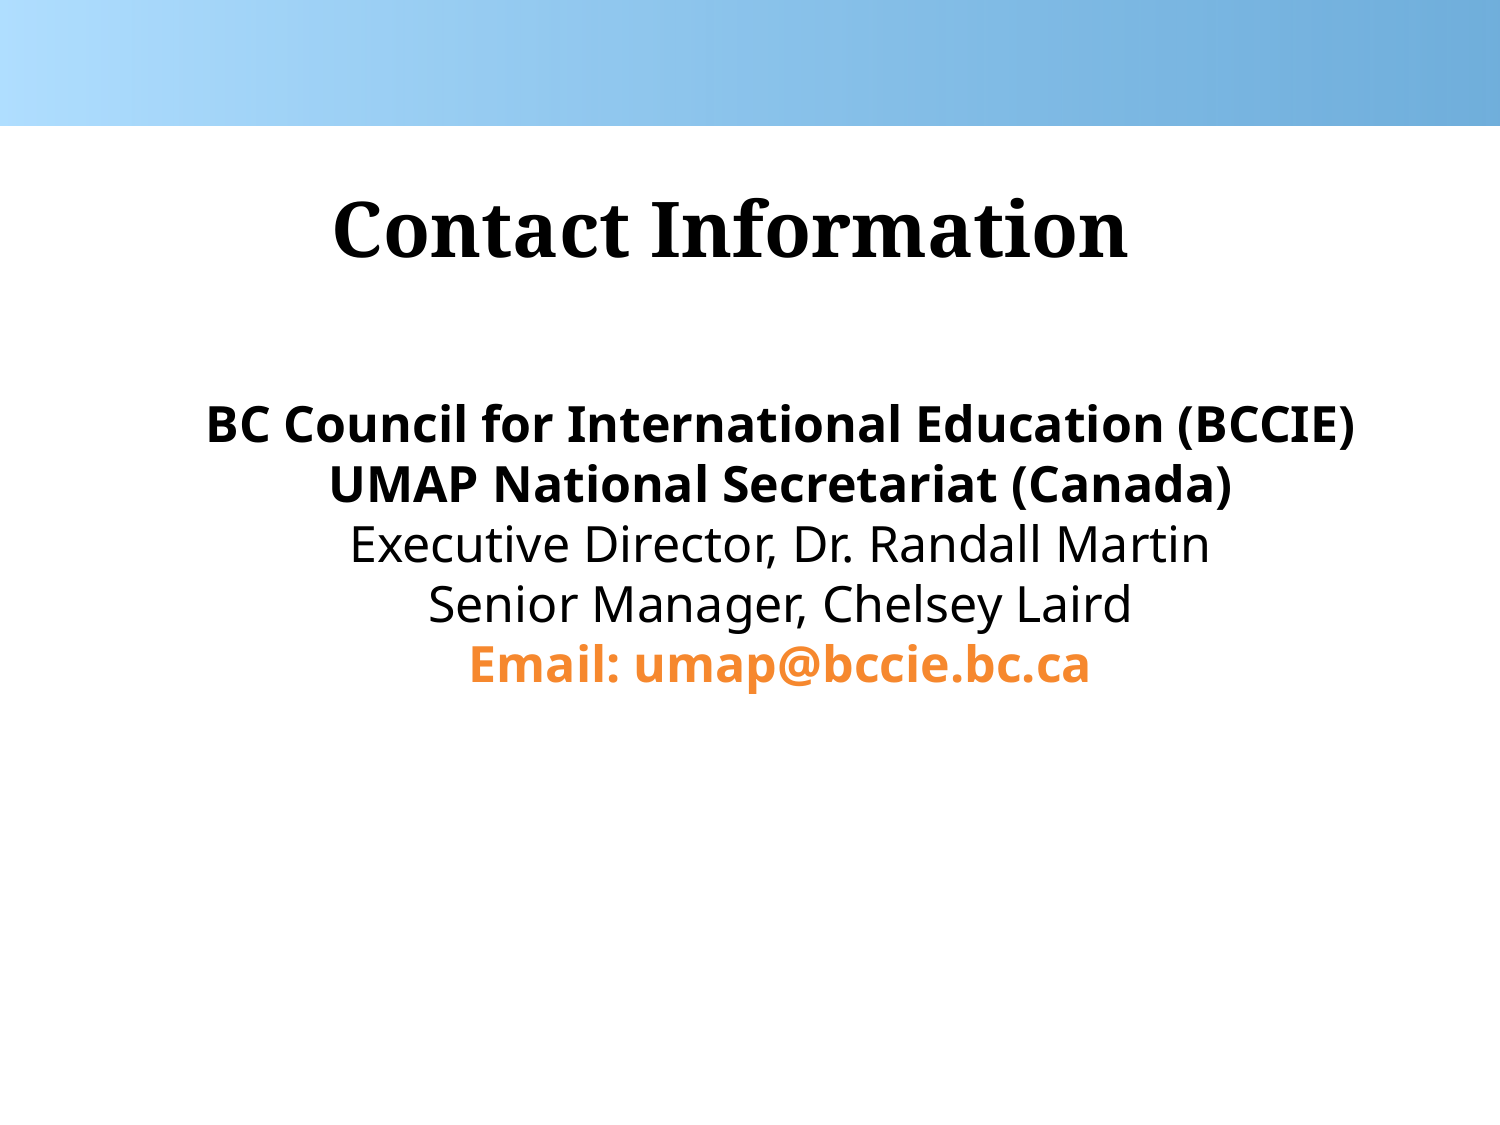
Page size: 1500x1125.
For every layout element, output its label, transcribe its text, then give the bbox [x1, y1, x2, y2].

text_box BC Council for International Education (BCCIE) UMAP National Secretariat (Canada) Executive Director, Dr. Randall Martin Senior Manager, Chelsey Laird Email: umap@bccie.bc.ca [88, 385, 1473, 700]
text_box Contact Information [50, 81, 1412, 281]
